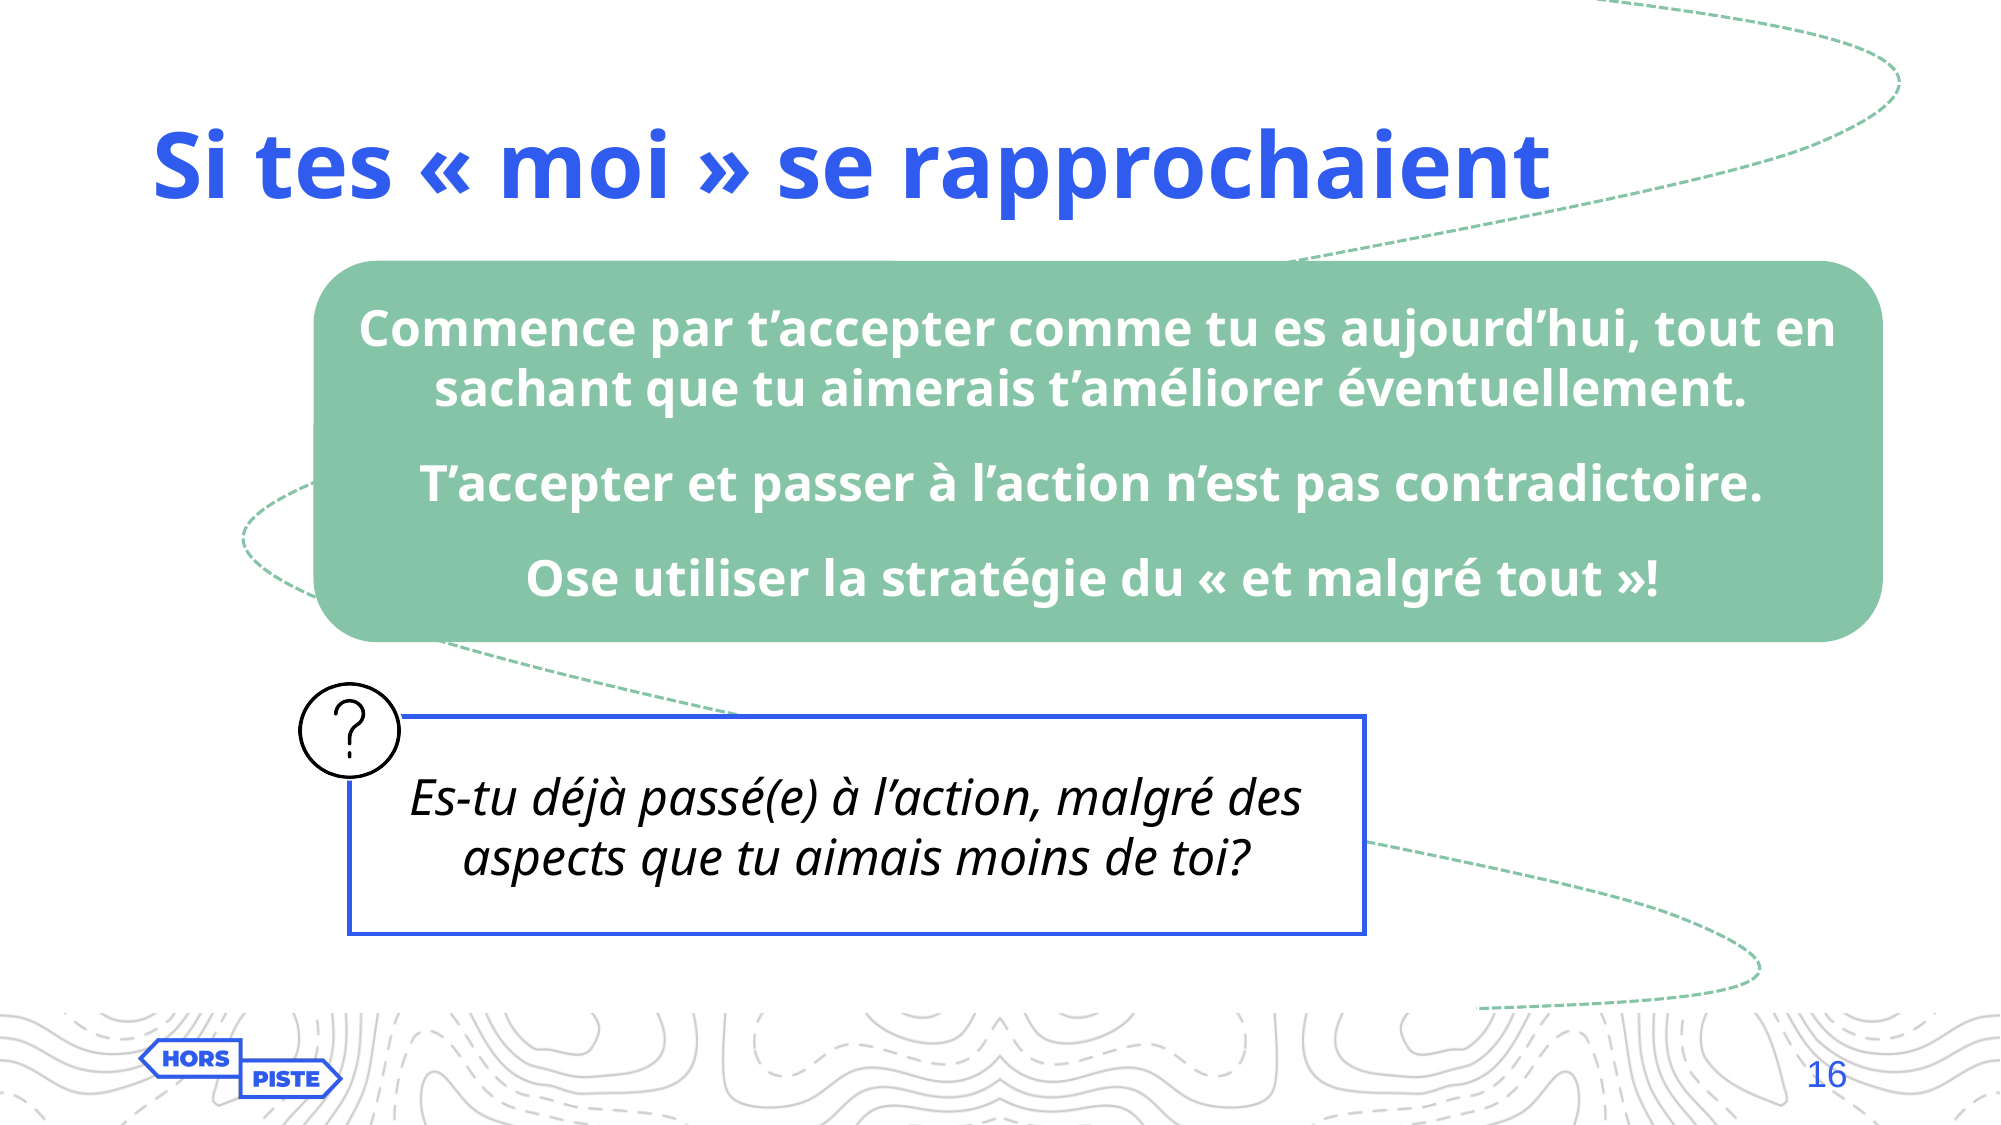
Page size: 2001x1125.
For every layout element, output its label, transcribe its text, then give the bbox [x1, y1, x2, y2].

text_box Commence par t’accepter comme tu es aujourd’hui, tout en sachant que tu aimerais t’améliorer éventuellement. T’accepter et passer à l’action n’est pas contradictoire. Ose utiliser la stratégie du « et malgré tout »! [312, 259, 1884, 644]
picture [0, 1012, 2000, 1125]
text_box [446, 644, 1761, 1010]
text_box [1530, 0, 1901, 123]
slide_number 16 [1412, 1042, 1863, 1103]
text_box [295, 682, 403, 780]
text_box [242, 482, 315, 599]
text_box Es-tu déjà passé(e) à l’action, malgré des aspects que tu aimais moins de toi? [348, 716, 1365, 935]
title Si tes « moi » se rapprochaient [137, 59, 1863, 278]
